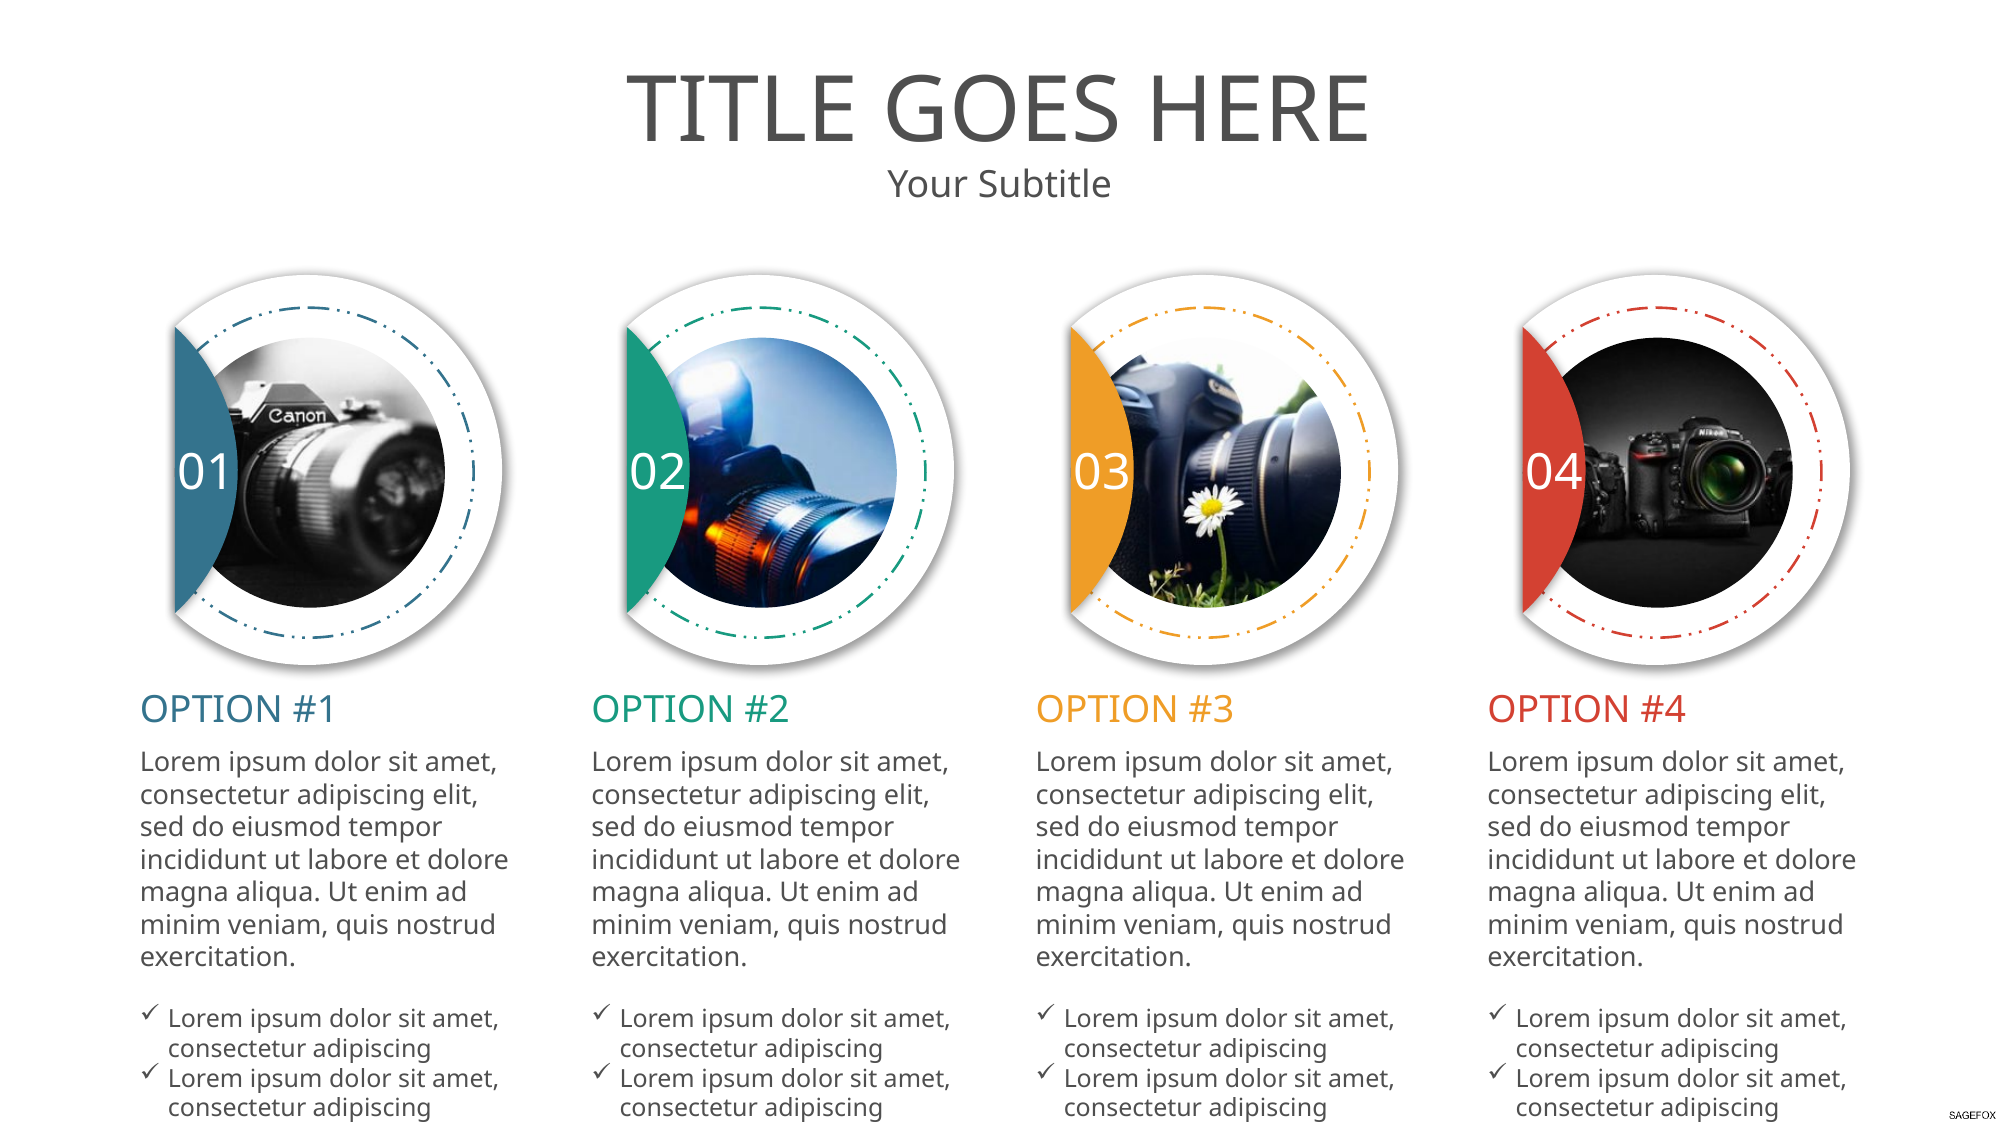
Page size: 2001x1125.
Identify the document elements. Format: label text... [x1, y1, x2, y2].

text_box TITLE GOES HERE Your Subtitle [548, 42, 1452, 212]
text_box OPTION #2 Lorem ipsum dolor sit amet, consectetur adipiscing elit, sed do eiusmod tempor incididunt ut labore et dolore magna aliqua. Ut enim ad minim veniam, quis nostrud exercitation. Lorem ipsum dolor sit amet, consectetur adipiscing Lorem ipsum dolor sit amet, consectetur adipiscing [576, 677, 988, 1125]
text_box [1057, 326, 1148, 614]
text_box OPTION #1 Lorem ipsum dolor sit amet, consectetur adipiscing elit, sed do eiusmod tempor incididunt ut labore et dolore magna aliqua. Ut enim ad minim veniam, quis nostrud exercitation. Lorem ipsum dolor sit amet, consectetur adipiscing Lorem ipsum dolor sit amet, consectetur adipiscing [124, 677, 536, 1125]
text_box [1070, 274, 1399, 665]
picture [1925, 1102, 2000, 1123]
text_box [613, 326, 704, 614]
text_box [1509, 326, 1600, 614]
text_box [626, 274, 954, 665]
text_box OPTION #4 Lorem ipsum dolor sit amet, consectetur adipiscing elit, sed do eiusmod tempor incididunt ut labore et dolore magna aliqua. Ut enim ad minim veniam, quis nostrud exercitation. Lorem ipsum dolor sit amet, consectetur adipiscing Lorem ipsum dolor sit amet, consectetur adipiscing [1472, 677, 1884, 1125]
text_box OPTION #3 Lorem ipsum dolor sit amet, consectetur adipiscing elit, sed do eiusmod tempor incididunt ut labore et dolore magna aliqua. Ut enim ad minim veniam, quis nostrud exercitation. Lorem ipsum dolor sit amet, consectetur adipiscing Lorem ipsum dolor sit amet, consectetur adipiscing [1020, 677, 1432, 1125]
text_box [174, 274, 503, 665]
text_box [1522, 274, 1850, 665]
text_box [161, 326, 252, 614]
